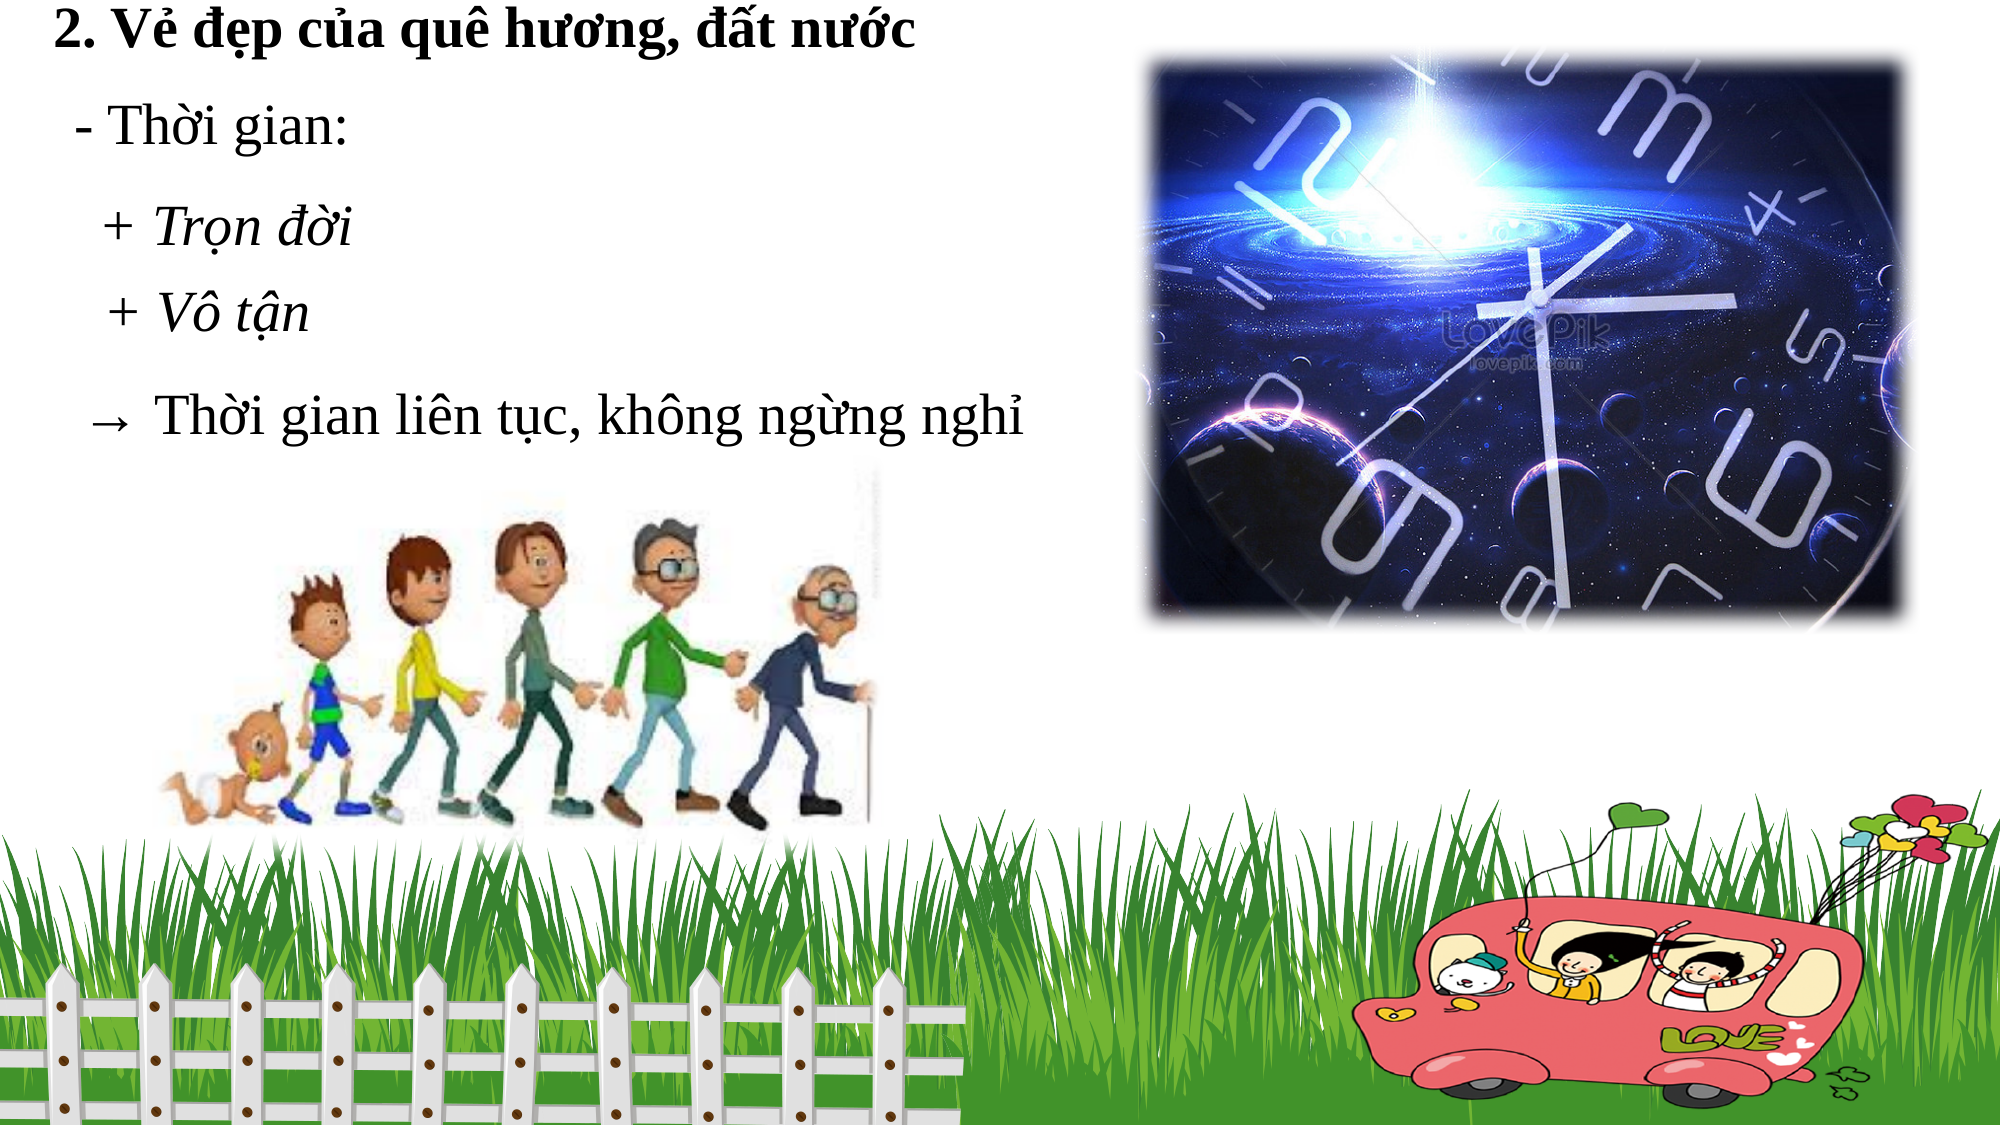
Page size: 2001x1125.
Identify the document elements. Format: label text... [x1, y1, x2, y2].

picture [1132, 43, 1921, 635]
picture [0, 454, 2000, 1125]
text_box + Vô tận [88, 265, 1089, 351]
text_box - Thời gian: [59, 78, 1060, 164]
text_box + Trọn đời [83, 180, 1084, 265]
text_box 2. Vẻ đẹp của quê hương, đất nước [33, 14, 967, 67]
text_box → Thời gian liên tục, không ngừng nghỉ [66, 368, 1067, 454]
